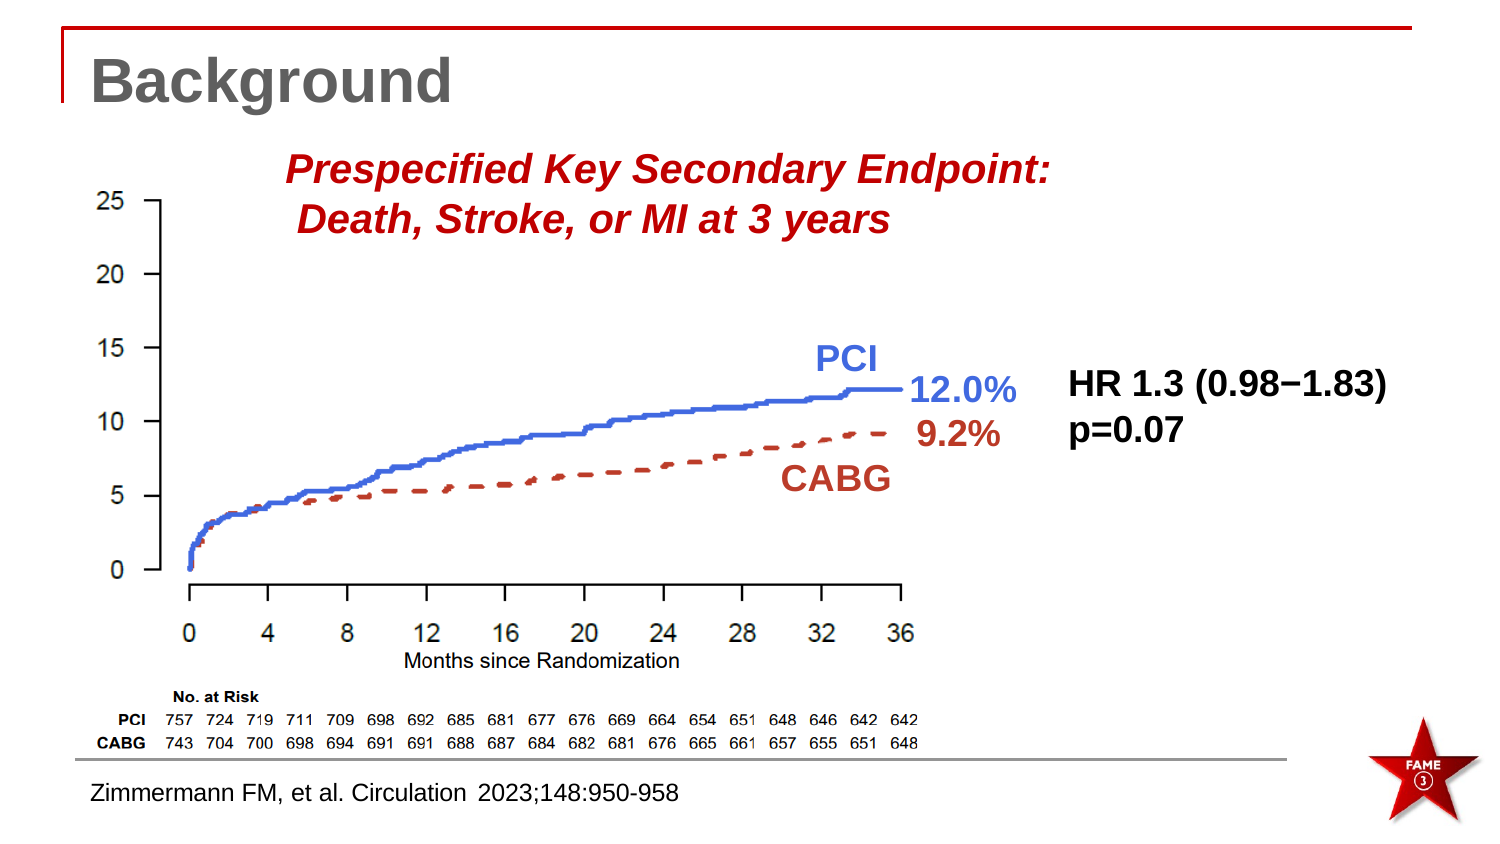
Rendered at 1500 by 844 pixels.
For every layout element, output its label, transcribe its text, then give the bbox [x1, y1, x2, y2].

text_box [96, 652, 918, 749]
text_box PCI [813, 331, 880, 379]
text_box 12.0% 9.2% [907, 363, 1019, 454]
text_box CABG [778, 451, 893, 499]
text_box Prespecified Key Secondary Endpoint: Death, Stroke, or MI at 3 years [283, 138, 1055, 242]
title Background [87, 38, 458, 182]
text_box Zimmermann FM, et al. Circulation 2023;148:950-958 [87, 774, 686, 807]
text_box [95, 191, 915, 642]
text_box HR 1.3 (0.98−1.83) p=0.07 [1066, 357, 1391, 450]
picture [1367, 716, 1485, 826]
